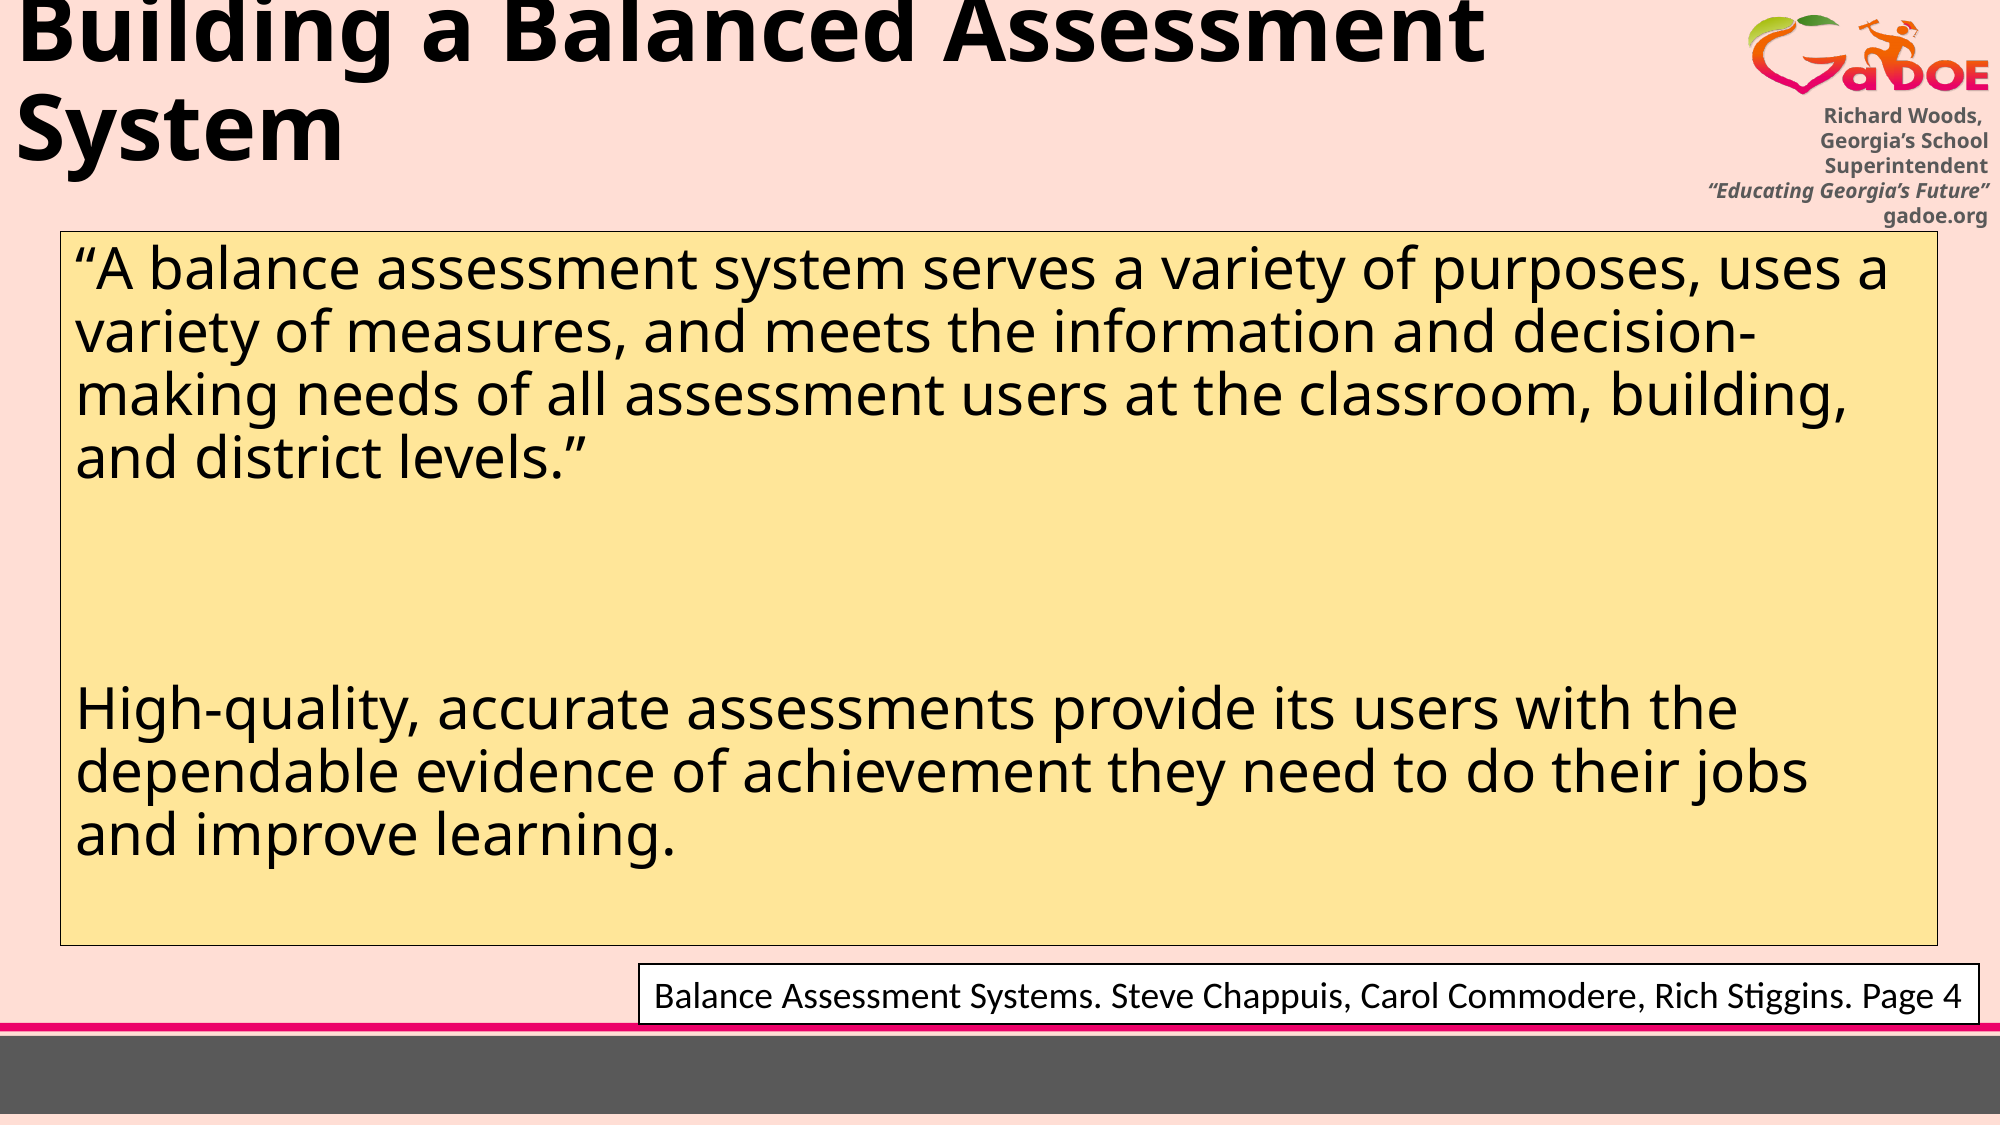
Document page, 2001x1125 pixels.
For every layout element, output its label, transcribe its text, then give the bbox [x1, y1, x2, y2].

title Building a Balanced Assessment System [0, 0, 1730, 163]
picture [1739, 8, 1998, 96]
list “A balance assessment system serves a variety of purposes, uses a variety of measures, and meets the information and decision-making needs of all assessment users at the classroom, building, and district levels.” High-quality, accurate assessments provide its users with the dependable evidence of achievement they need to do their jobs and improve learning. [60, 231, 1938, 946]
text_box Balance Assessment Systems. Steve Chappuis, Carol Commodere, Rich Stiggins. Page 4 [638, 963, 1980, 1025]
